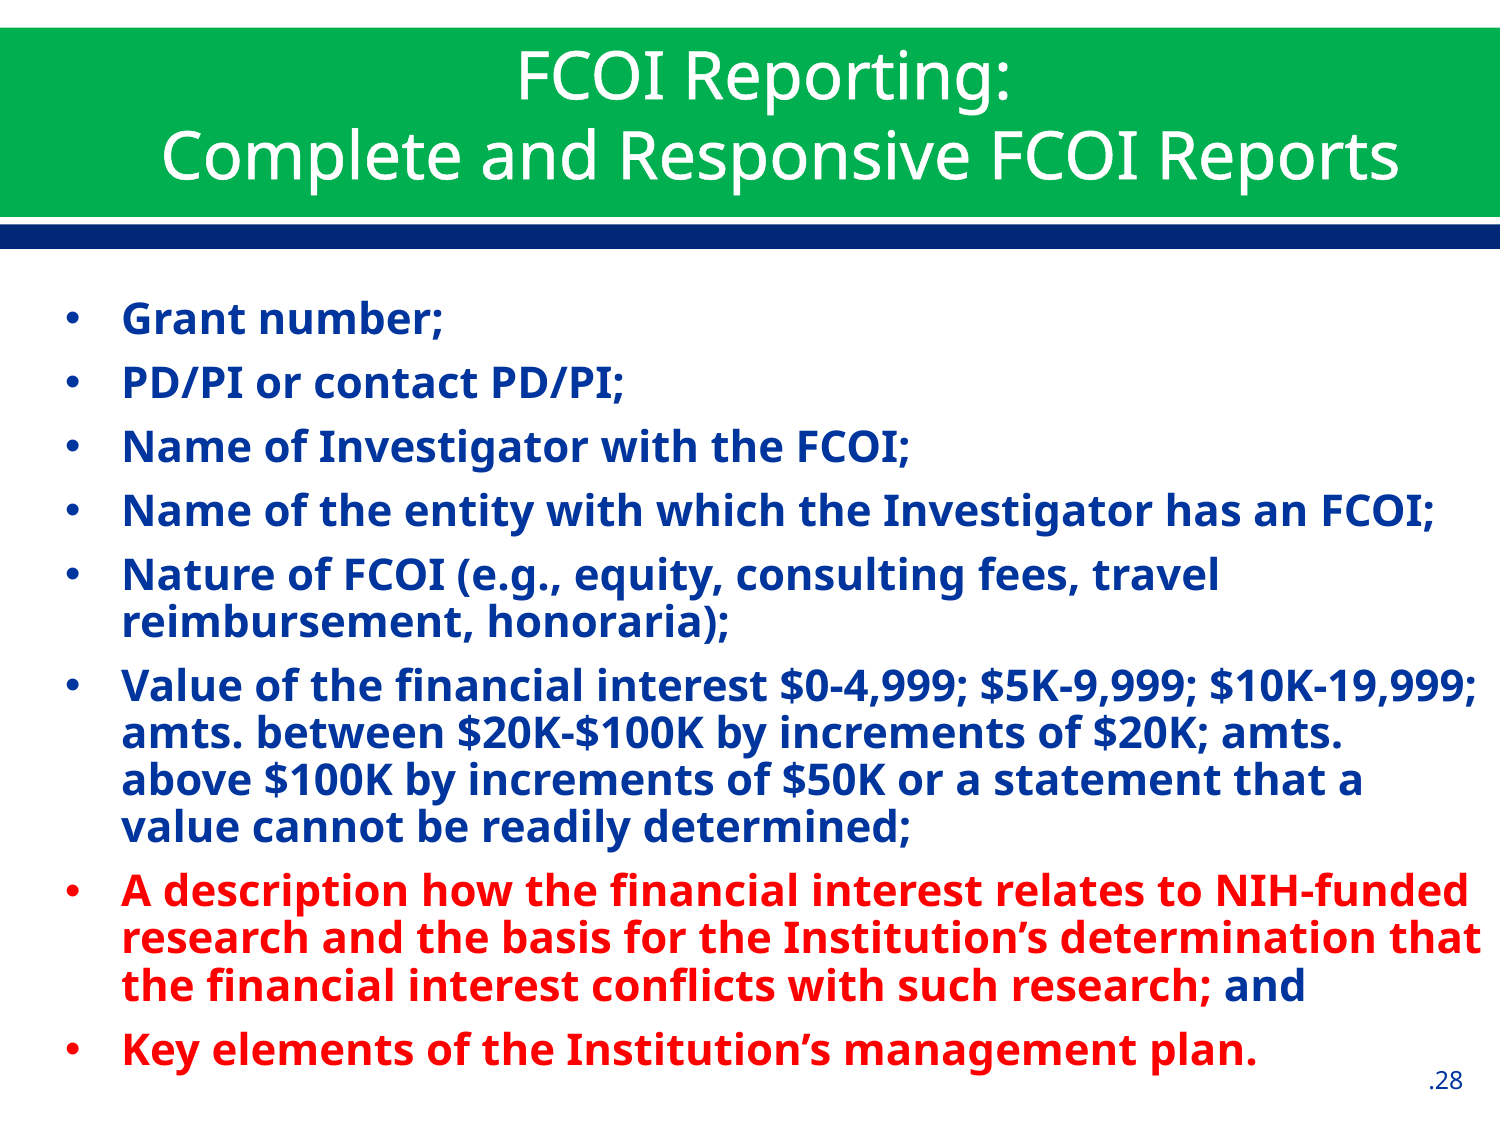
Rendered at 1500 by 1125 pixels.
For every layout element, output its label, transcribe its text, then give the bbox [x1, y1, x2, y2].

title FCOI Reporting: Complete and Responsive FCOI Reports [62, 12, 1500, 212]
list Grant number; PD/PI or contact PD/PI; Name of Investigator with the FCOI; Name of the entity with which the Investigator has an FCOI; Nature of FCOI (e.g., equity, consulting fees, travel reimbursement, honoraria); Value of the financial interest $0-4,999; $5K-9,999; $10K-19,999; amts. between $20K-$100K by increments of $20K; amts. above $100K by increments of $50K or a statement that a value cannot be readily determined; A description how the financial interest relates to NIH-funded research and the basis for the Institution’s determination that the financial interest conflicts with such research; and Key elements of the Institution’s management plan. [50, 212, 1500, 1125]
slide_number .28 [1387, 1051, 1479, 1112]
